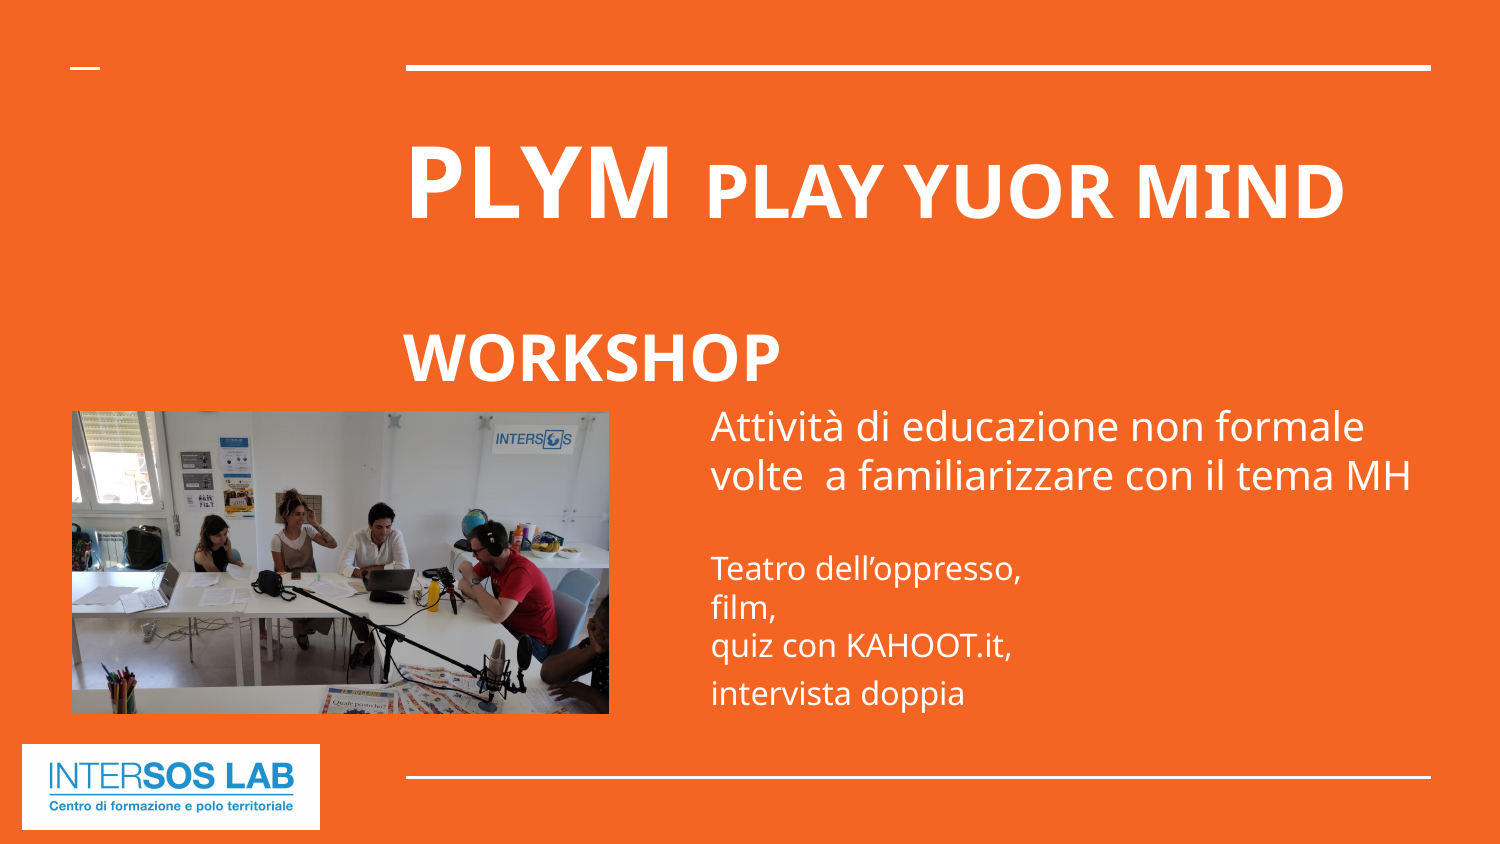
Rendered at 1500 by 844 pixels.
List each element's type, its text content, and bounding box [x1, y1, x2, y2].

title PLYM PLAY YUOR MIND WORKSHOP [389, 103, 1428, 422]
subtitle Attività di educazione non formale volte a familiarizzare con il tema MH Teatro dell’oppresso, film, quiz con KAHOOT.it, intervista doppia [695, 386, 1454, 764]
picture [22, 744, 320, 830]
picture [72, 411, 610, 714]
